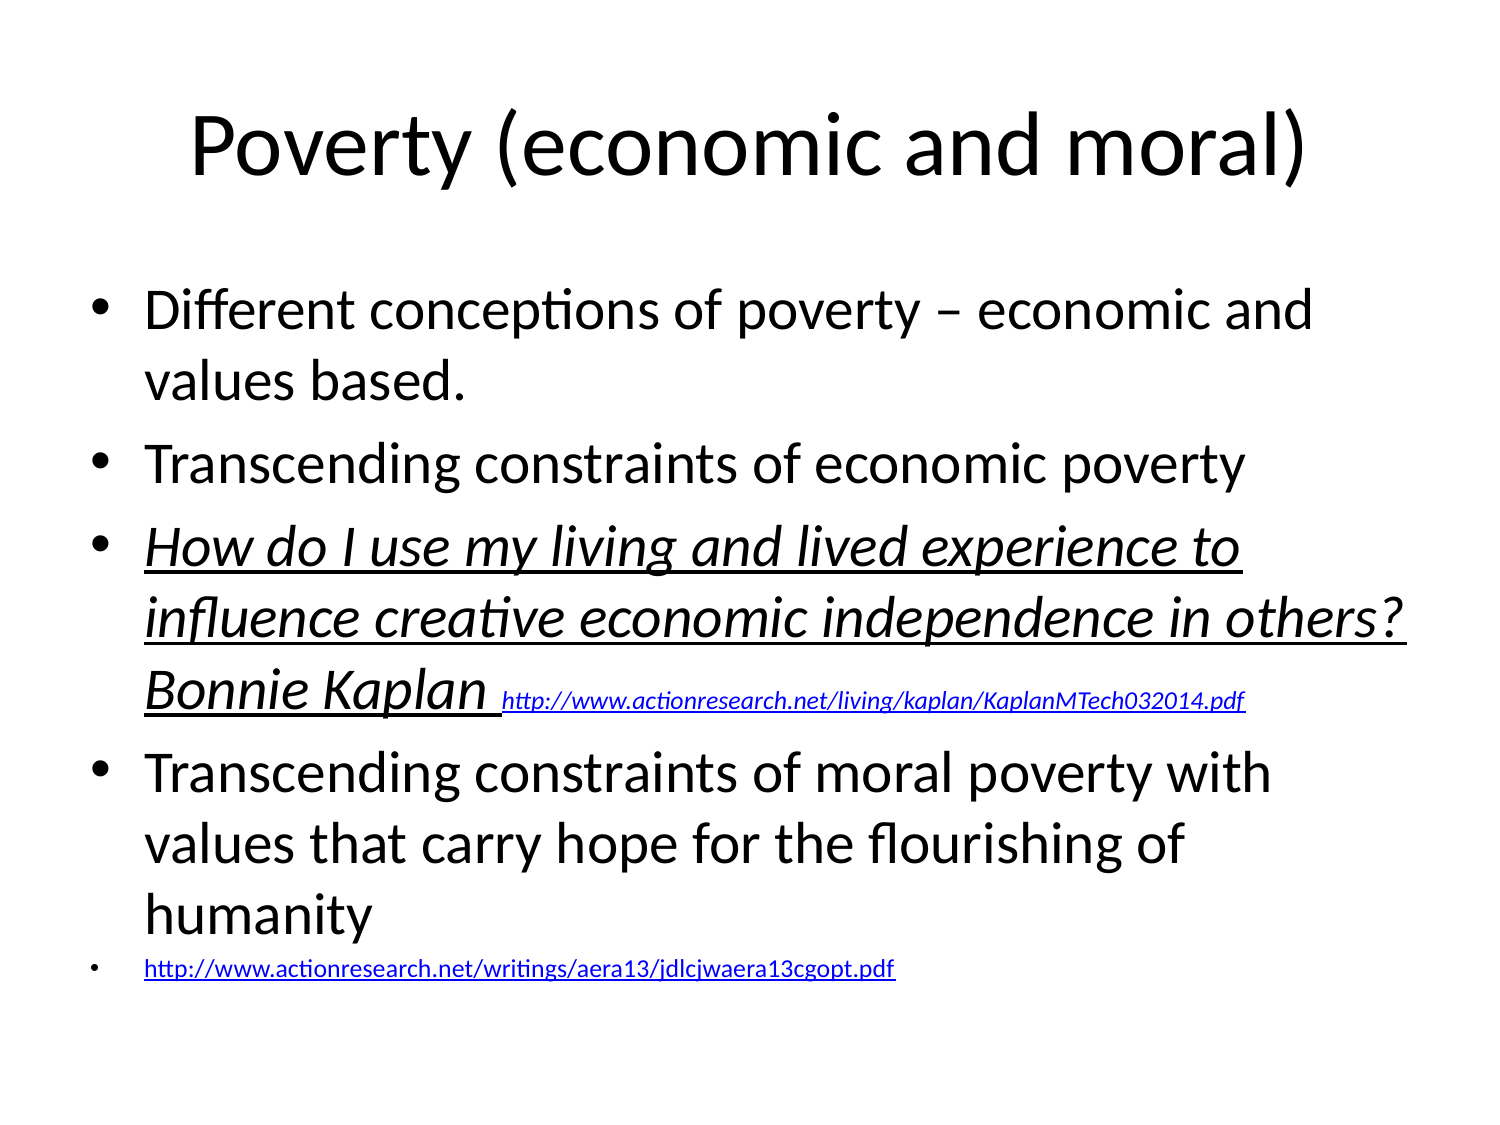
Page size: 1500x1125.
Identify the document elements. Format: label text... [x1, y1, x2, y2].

list Different conceptions of poverty – economic and values based. Transcending constraints of economic poverty How do I use my living and lived experience to influence creative economic independence in others? Bonnie Kaplan http://www.actionresearch.net/living/kaplan/KaplanMTech032014.pdf Transcending constraints of moral poverty with values that carry hope for the flourishing of humanity http://www.actionresearch.net/writings/aera13/jdlcjwaera13cgopt.pdf [75, 262, 1425, 1005]
title Poverty (economic and moral) [75, 45, 1425, 233]
